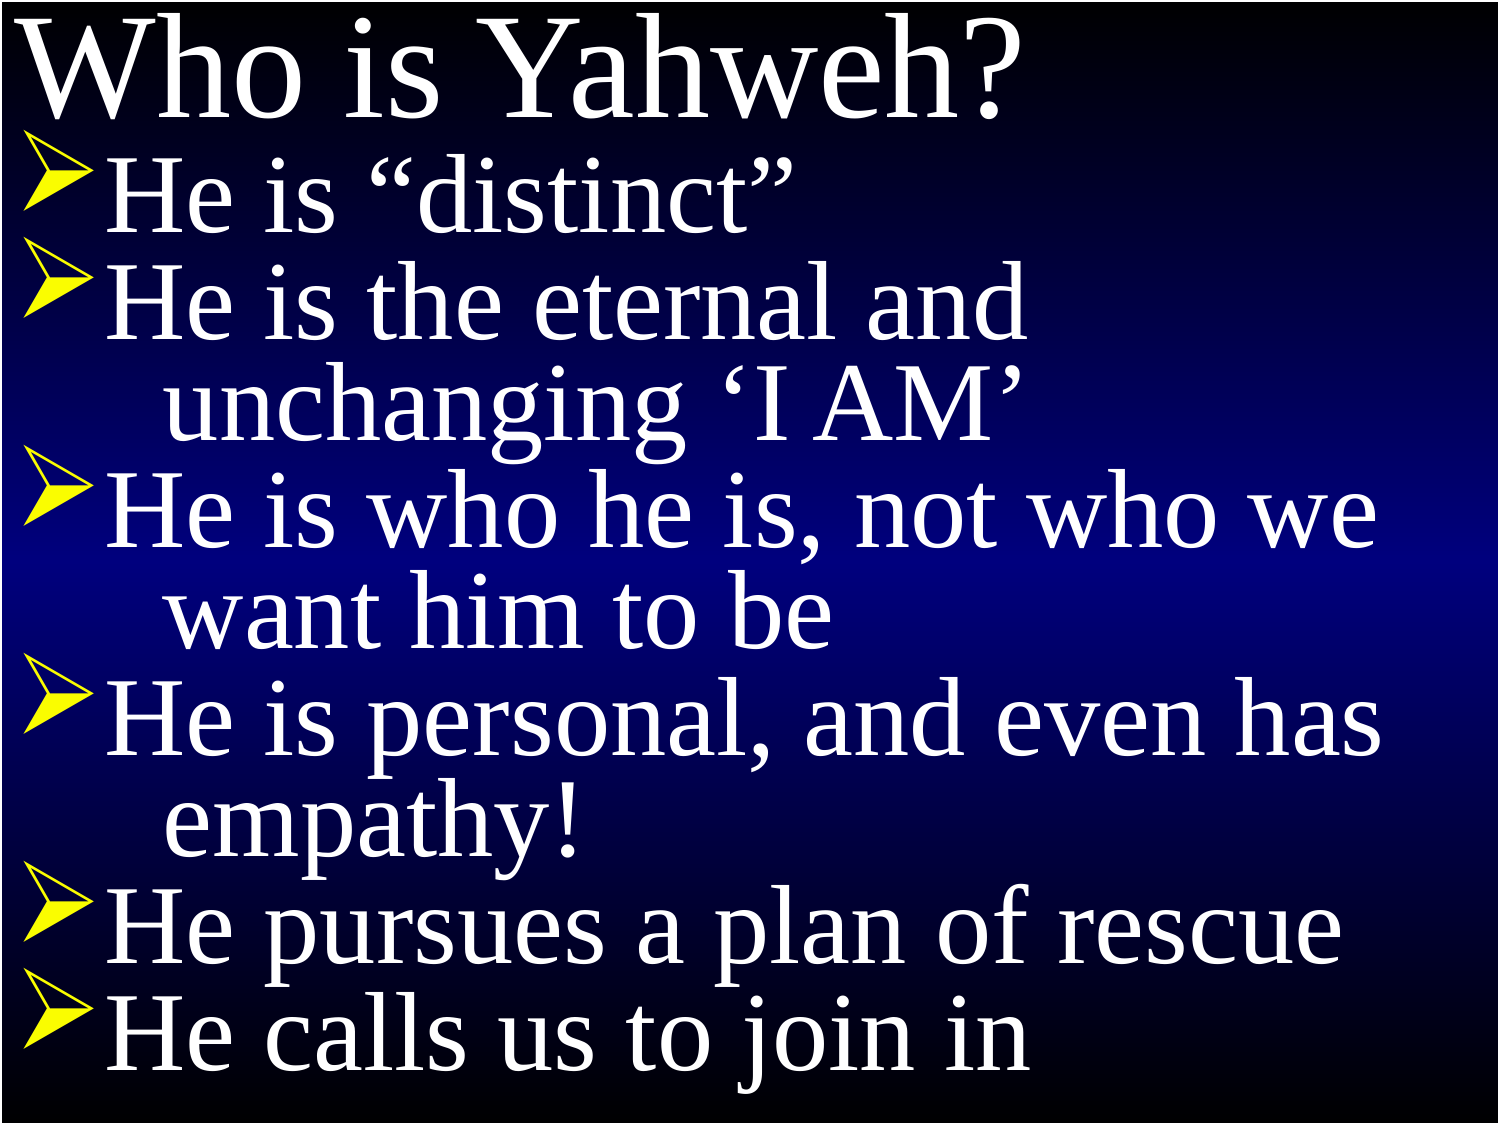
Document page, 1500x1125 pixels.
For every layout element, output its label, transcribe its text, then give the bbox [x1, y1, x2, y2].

text_box Who is Yahweh? He is “distinct” He is the eternal and unchanging ‘I AM’ He is who he is, not who we want him to be He is personal, and even has empathy! He pursues a plan of rescue He calls us to join in [0, 0, 1500, 1125]
